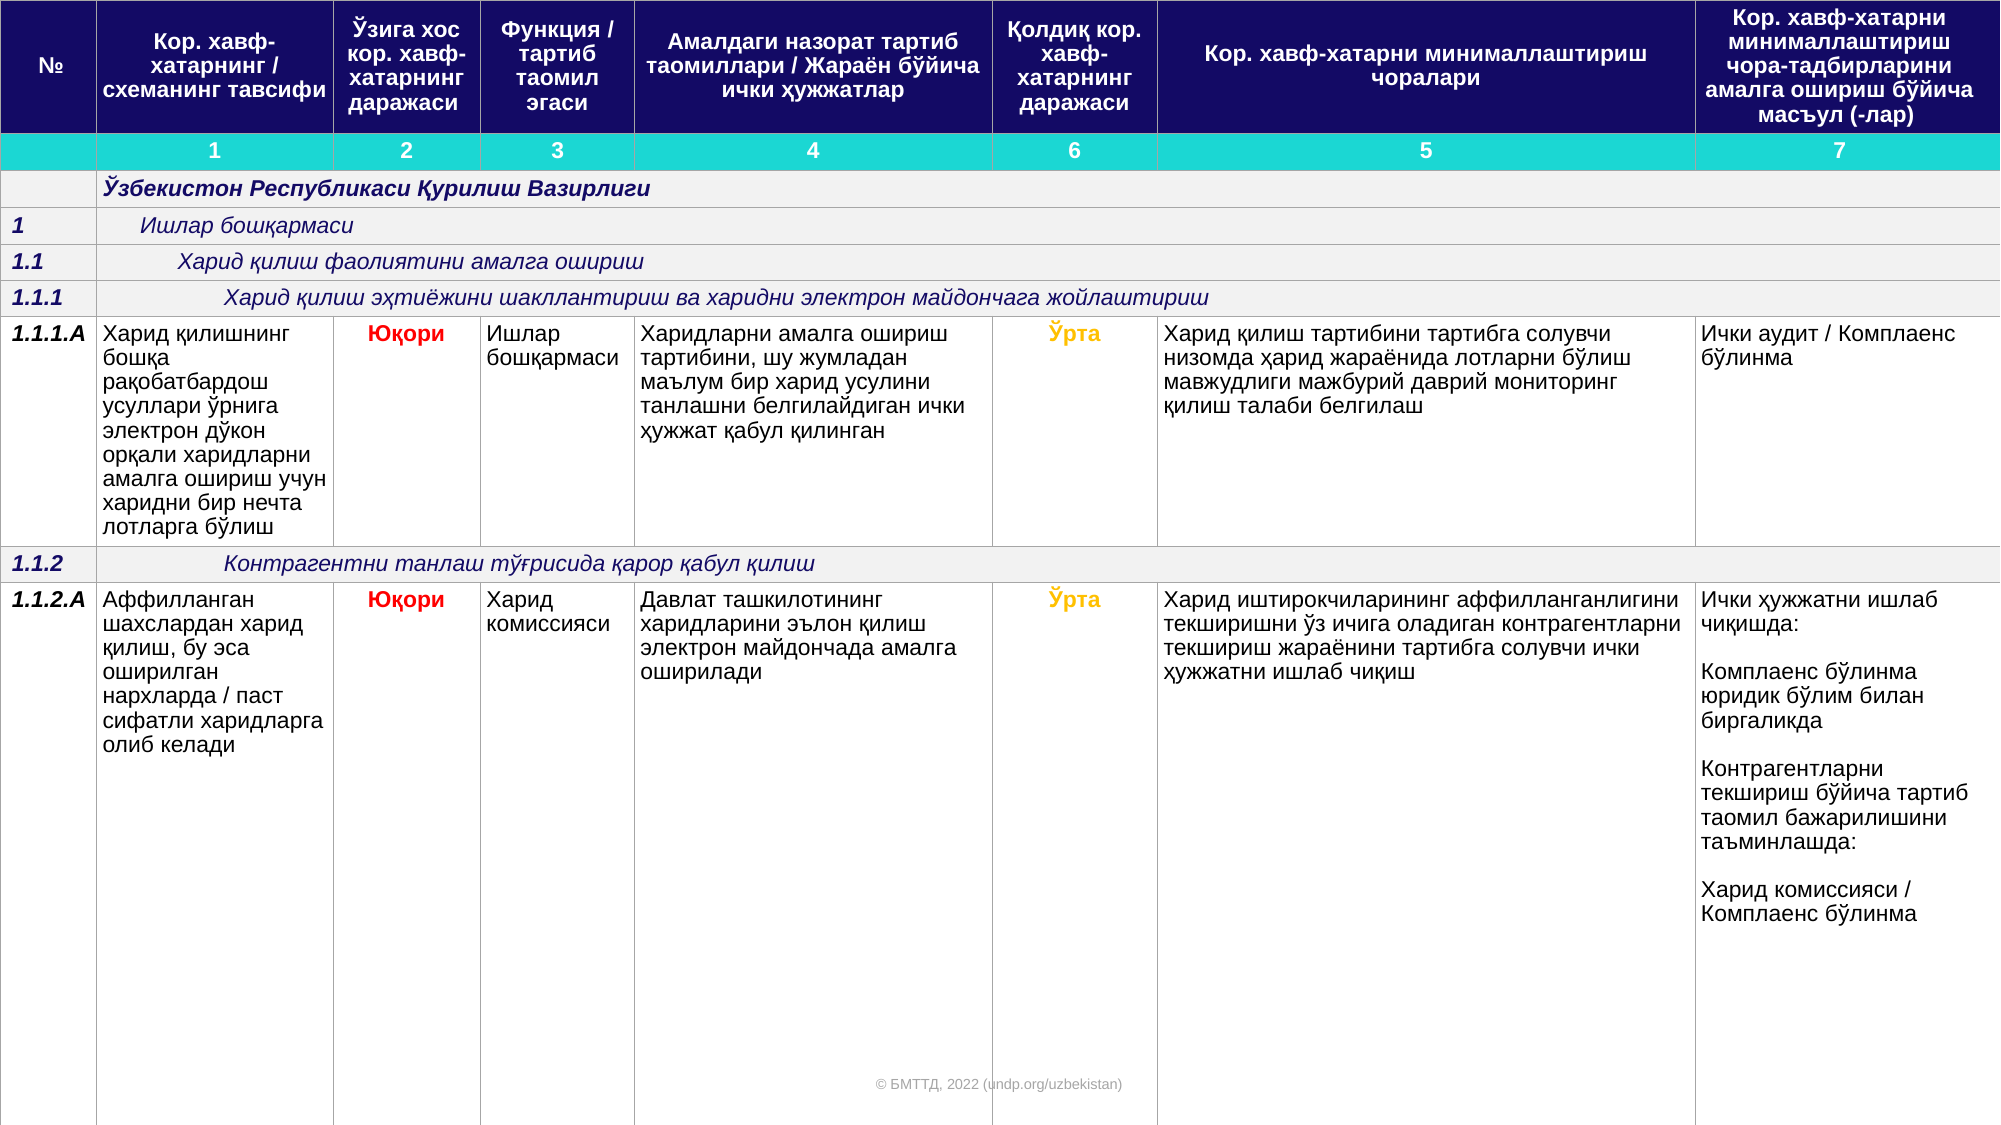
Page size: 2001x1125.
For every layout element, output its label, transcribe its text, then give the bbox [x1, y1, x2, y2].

table_cell Ўрта [993, 317, 1157, 546]
table_cell 1.1.2.А [1, 583, 96, 1125]
table_cell 7 [1696, 134, 2000, 170]
table_cell Ўрта [993, 583, 1157, 1125]
table_header Кор. хавф-хатарнинг / схеманинг тавсифи [97, 1, 333, 133]
table_cell Харид қилиш эҳтиёжини шакллантириш ва харидни электрон майдончага жойлаштириш [97, 281, 2000, 316]
table_cell Ишлар бошқармаси [97, 208, 2000, 244]
table_cell Харид комиссияси [481, 583, 634, 1125]
table_cell 4 [635, 134, 992, 170]
table_header Ўзига хос кор. хавф-хатарнинг даражаси [334, 1, 480, 133]
table_cell 2 [334, 134, 480, 170]
table_cell 1.1.1.А [1, 317, 96, 546]
table_cell Ички аудит / Комплаенс бўлинма [1696, 317, 2000, 546]
table_cell 1 [1, 208, 96, 244]
table_cell 6 [993, 134, 1157, 170]
table_cell 1.1.2 [1, 547, 96, 582]
table_cell Харидларни амалга ошириш тартибини, шу жумладан маълум бир харид усулини танлашни белгилайдиган ички ҳужжат қабул қилинган [635, 317, 992, 546]
table_cell Ўзбекистон Республикаси Қурилиш Вазирлиги [97, 171, 2000, 207]
text_box © БМТТД, 2022 (undp.org/uzbekistan) [865, 1067, 1133, 1101]
table_cell Харид иштирокчиларининг аффилланганлигини текширишни ўз ичига оладиган контрагентларни текшириш жараёнини тартибга солувчи ички ҳужжатни ишлаб чиқиш [1158, 583, 1695, 1125]
table_cell Юқори [334, 317, 480, 546]
table_cell 1.1.1 [1, 281, 96, 316]
table_cell Харид қилиш тартибини тартибга солувчи низомда ҳарид жараёнида лотларни бўлиш мавжудлиги мажбурий даврий мониторинг қилиш талаби белгилаш [1158, 317, 1695, 546]
table_header Кор. хавф-хатарни минималлаштириш чоралари [1158, 1, 1695, 133]
table_header № [1, 1, 96, 133]
table_cell 3 [481, 134, 634, 170]
table_header Кор. хавф-хатарни минималлаштириш чора-тадбирларини амалга ошириш бўйича масъул (-лар) [1696, 1, 2000, 133]
table_cell 5 [1158, 134, 1695, 170]
table_cell Давлат ташкилотининг харидларини эълон қилиш электрон майдончада амалга оширилади [635, 583, 992, 1125]
table_cell Контрагентни танлаш тўғрисида қарор қабул қилиш [97, 547, 2000, 582]
table_header Қолдиқ кор. хавф-хатарнинг даражаси [993, 1, 1157, 133]
table_cell Ишлар бошқармаси [481, 317, 634, 546]
table_cell Юқори [334, 583, 480, 1125]
table_cell Ички ҳужжатни ишлаб чиқишда: Комплаенс бўлинма юридик бўлим билан биргаликда Контрагентларни текшириш бўйича тартиб таомил бажарилишини таъминлашда: Харид комиссияси / Комплаенс бўлинма [1696, 583, 2000, 1125]
table_cell [1, 134, 96, 170]
table_cell [1, 171, 96, 207]
table_cell 1.1 [1, 245, 96, 280]
table_header Функция / тартиб таомил эгаси [481, 1, 634, 133]
table_cell Харид қилиш фаолиятини амалга ошириш [97, 245, 2000, 280]
table_cell 1 [97, 134, 333, 170]
table_cell Аффилланган шахслардан харид қилиш, бу эса оширилган нархларда / паст сифатли харидларга олиб келади [97, 583, 333, 1125]
table_header Амалдаги назорат тартиб таомиллари / Жараён бўйича ички ҳужжатлар [635, 1, 992, 133]
table_cell Харид қилишнинг бошқа рақобатбардош усуллари ўрнига электрон дўкон орқали харидларни амалга ошириш учун харидни бир нечта лотларга бўлиш [97, 317, 333, 546]
